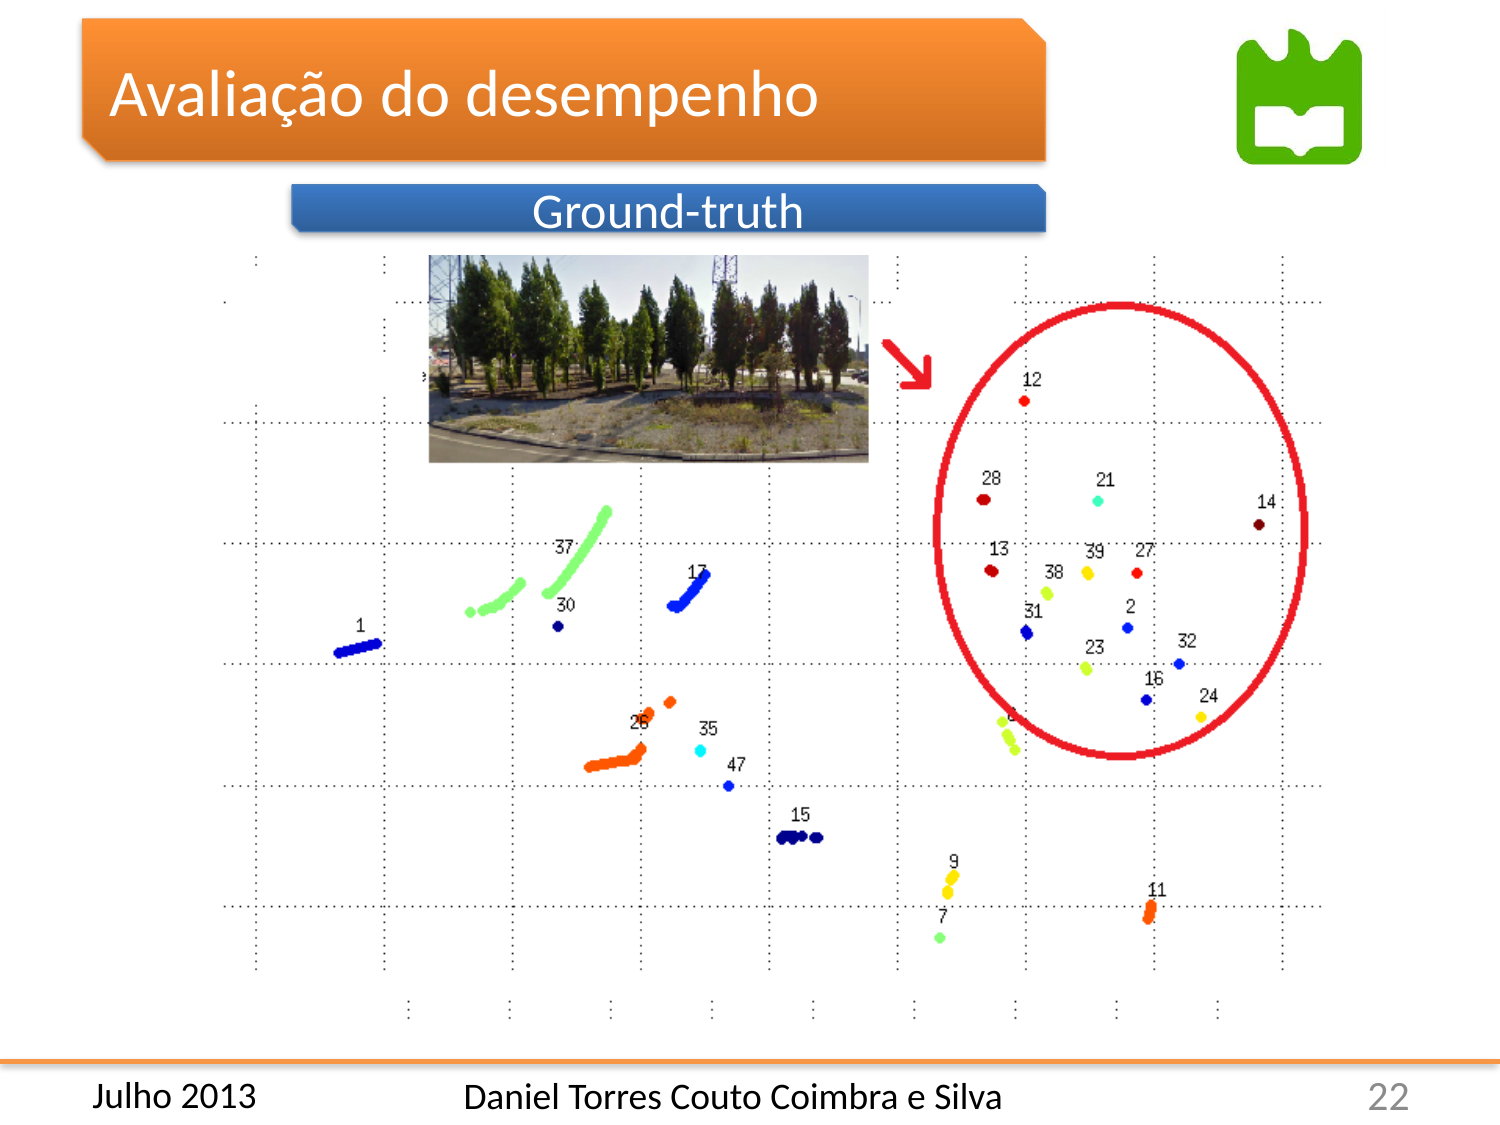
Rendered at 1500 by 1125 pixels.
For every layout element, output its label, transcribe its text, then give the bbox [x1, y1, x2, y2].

text_box Ground-truth [291, 184, 1047, 233]
slide_number 22 [1074, 1069, 1425, 1124]
text_box Avaliação do desempenho [81, 18, 1047, 162]
text_box Daniel Torres Couto Coimbra e Silva [448, 1072, 1052, 1125]
picture [218, 255, 1329, 1024]
picture [1210, 6, 1385, 174]
text_box Julho 2013 [64, 1069, 272, 1124]
